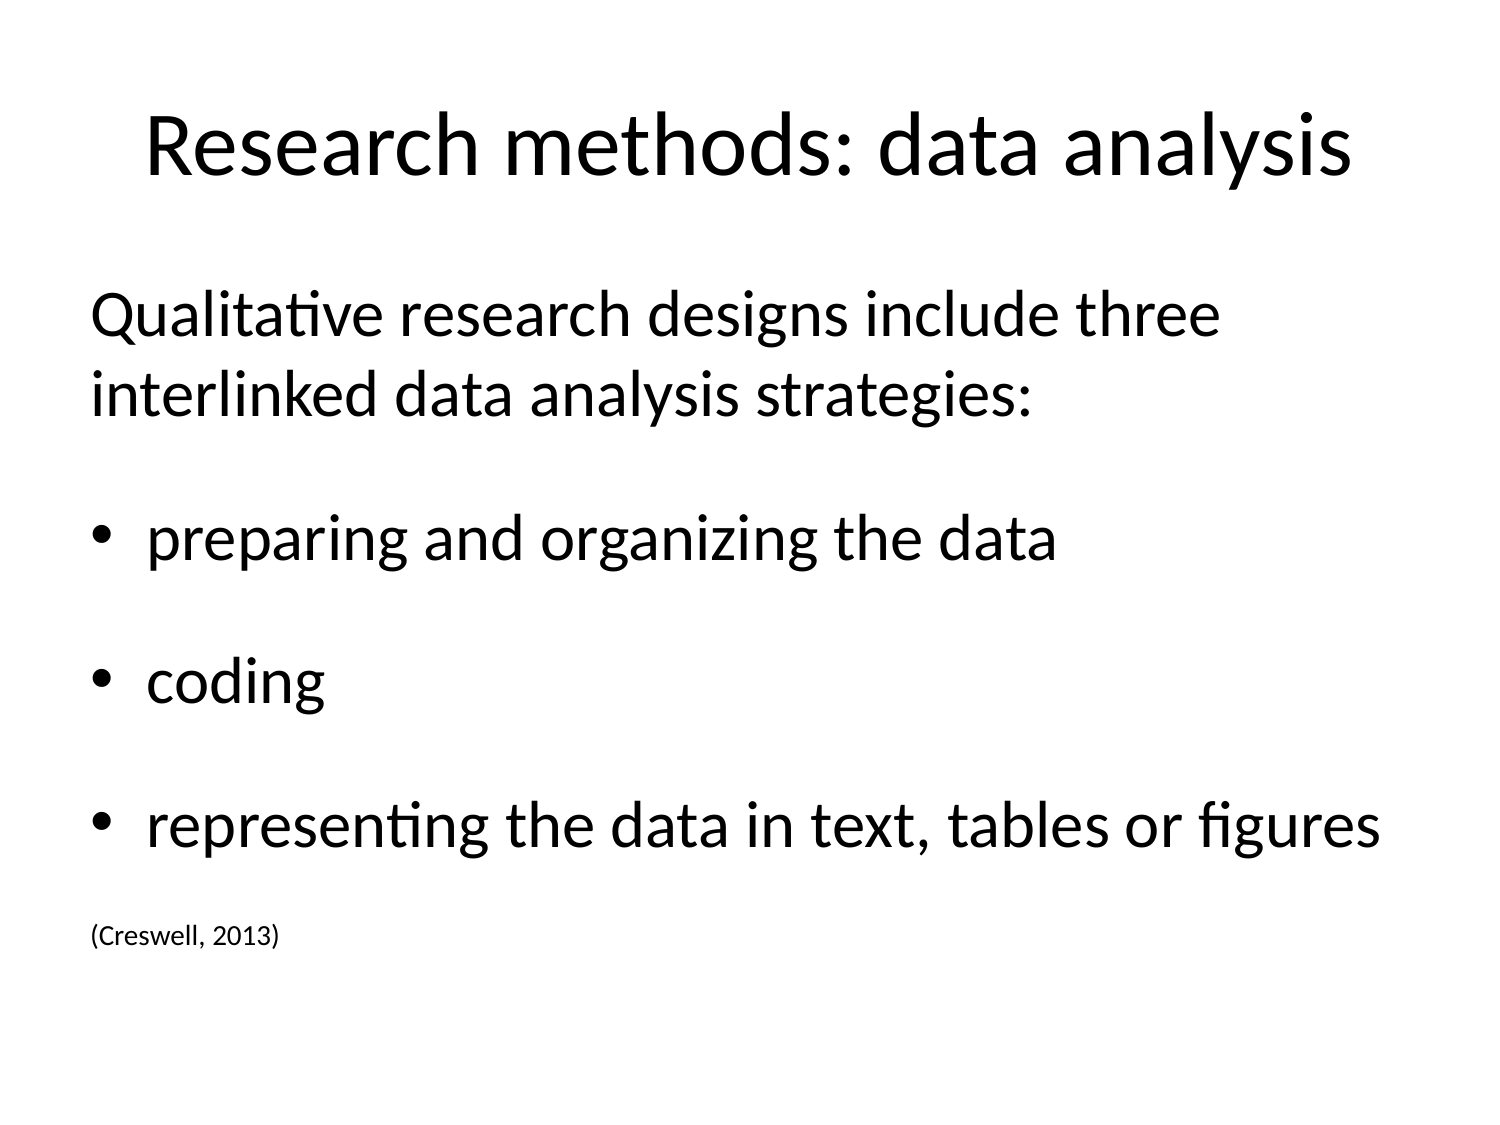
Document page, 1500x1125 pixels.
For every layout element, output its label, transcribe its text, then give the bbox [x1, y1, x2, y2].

title Research methods: data analysis [75, 45, 1425, 233]
list Qualitative research designs include three interlinked data analysis strategies: preparing and organizing the data coding representing the data in text, tables or figures (Creswell, 2013) [75, 262, 1425, 1005]
